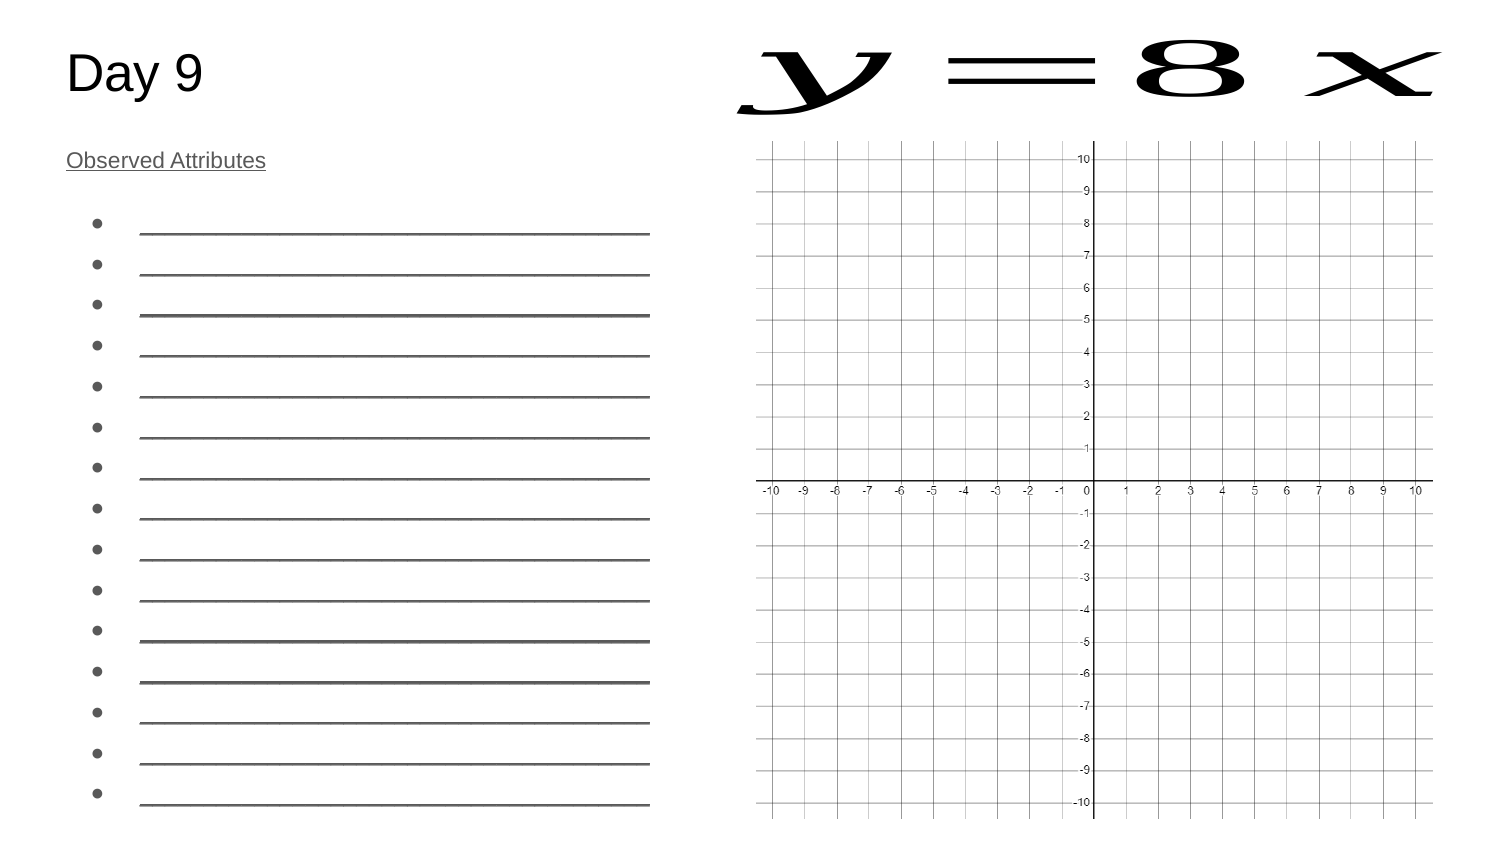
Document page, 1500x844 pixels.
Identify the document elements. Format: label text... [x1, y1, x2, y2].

list Observed Attributes ________________________________________ ________________________________________ ________________________________________ ________________________________________ ________________________________________ ________________________________________ ________________________________________ ________________________________________ ________________________________________ ________________________________________ ________________________________________ ________________________________________ ________________________________________ ________________________________________ ________________________________________ [51, 126, 732, 824]
picture [755, 141, 1434, 819]
title Day 9 [51, 23, 409, 117]
